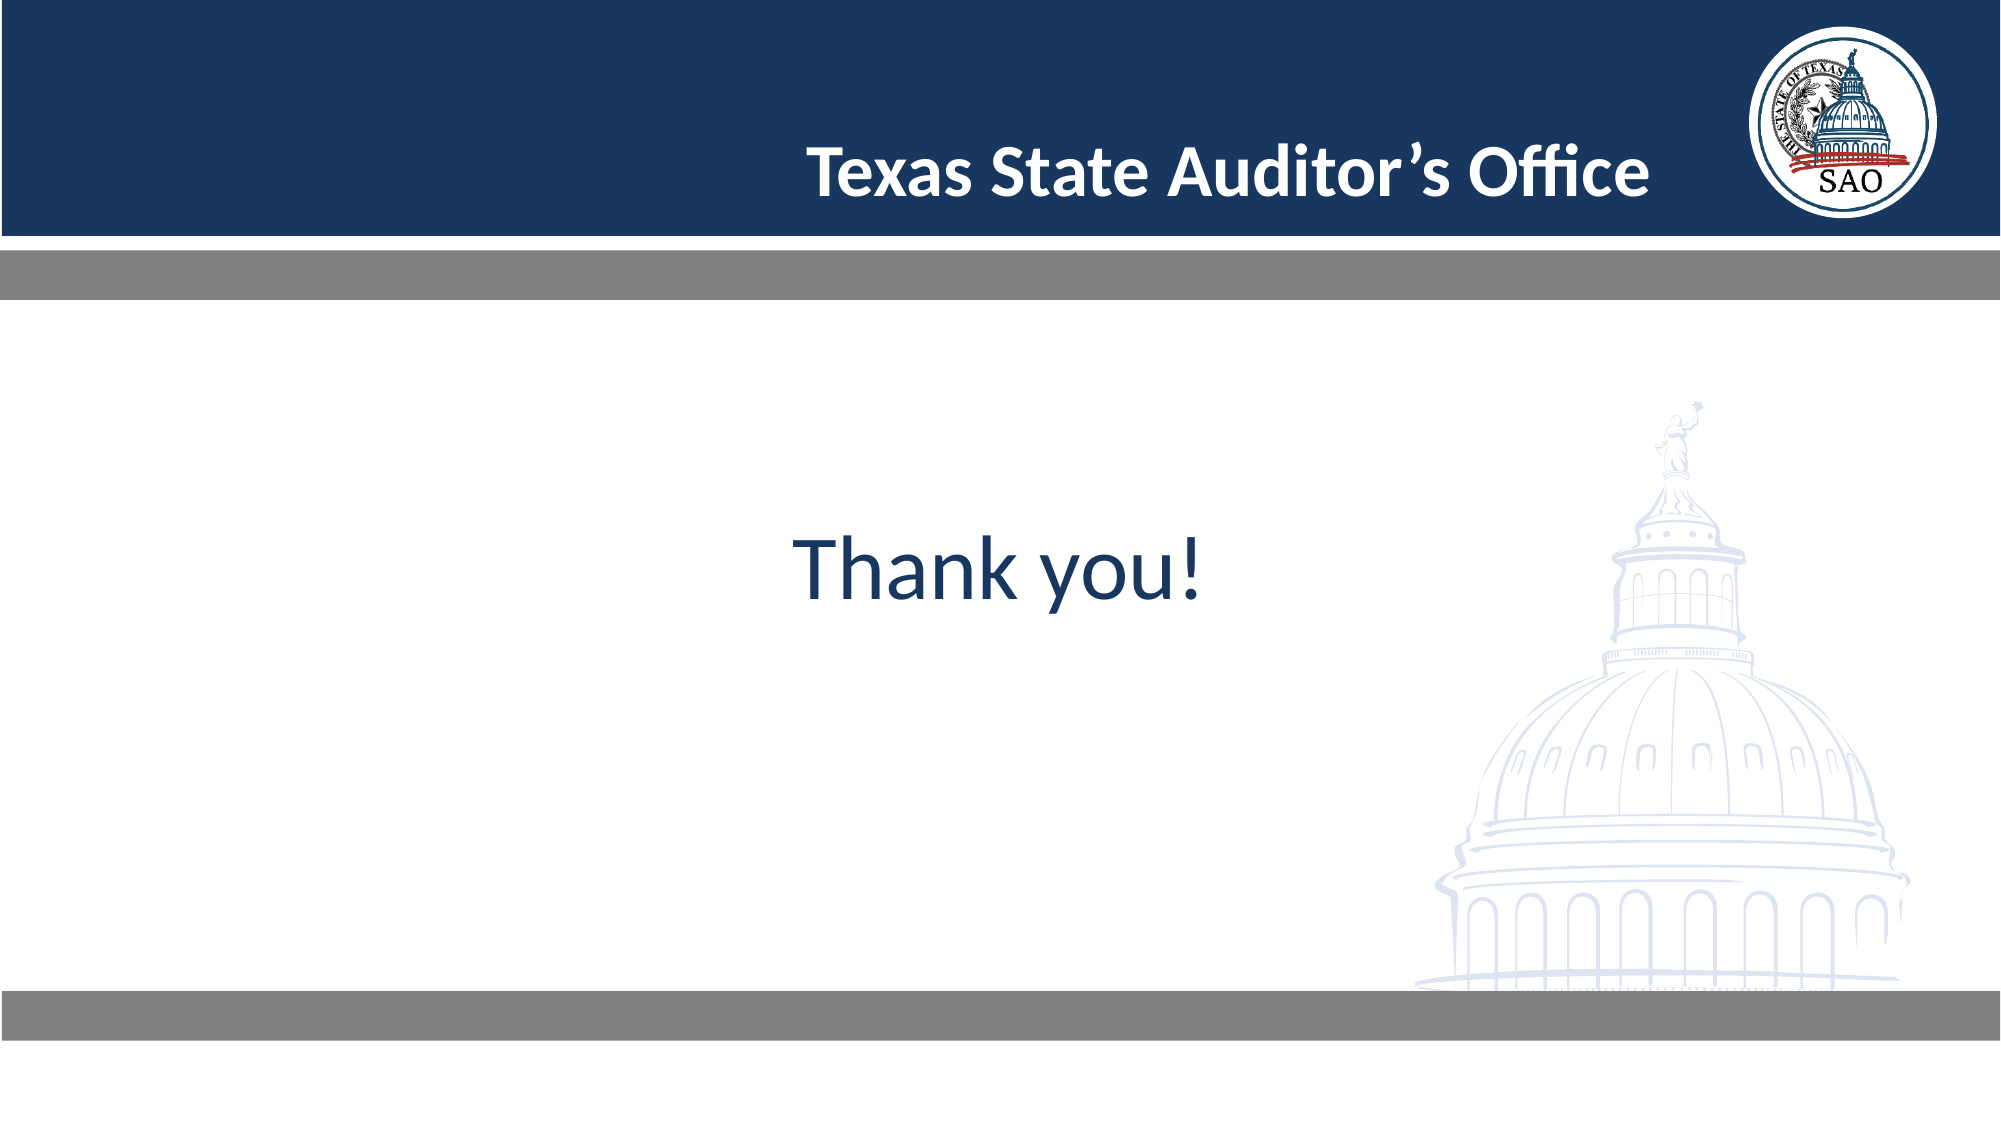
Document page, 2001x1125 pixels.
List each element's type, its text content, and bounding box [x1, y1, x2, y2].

picture [1719, 24, 1975, 220]
title Thank you! [150, 441, 1850, 683]
